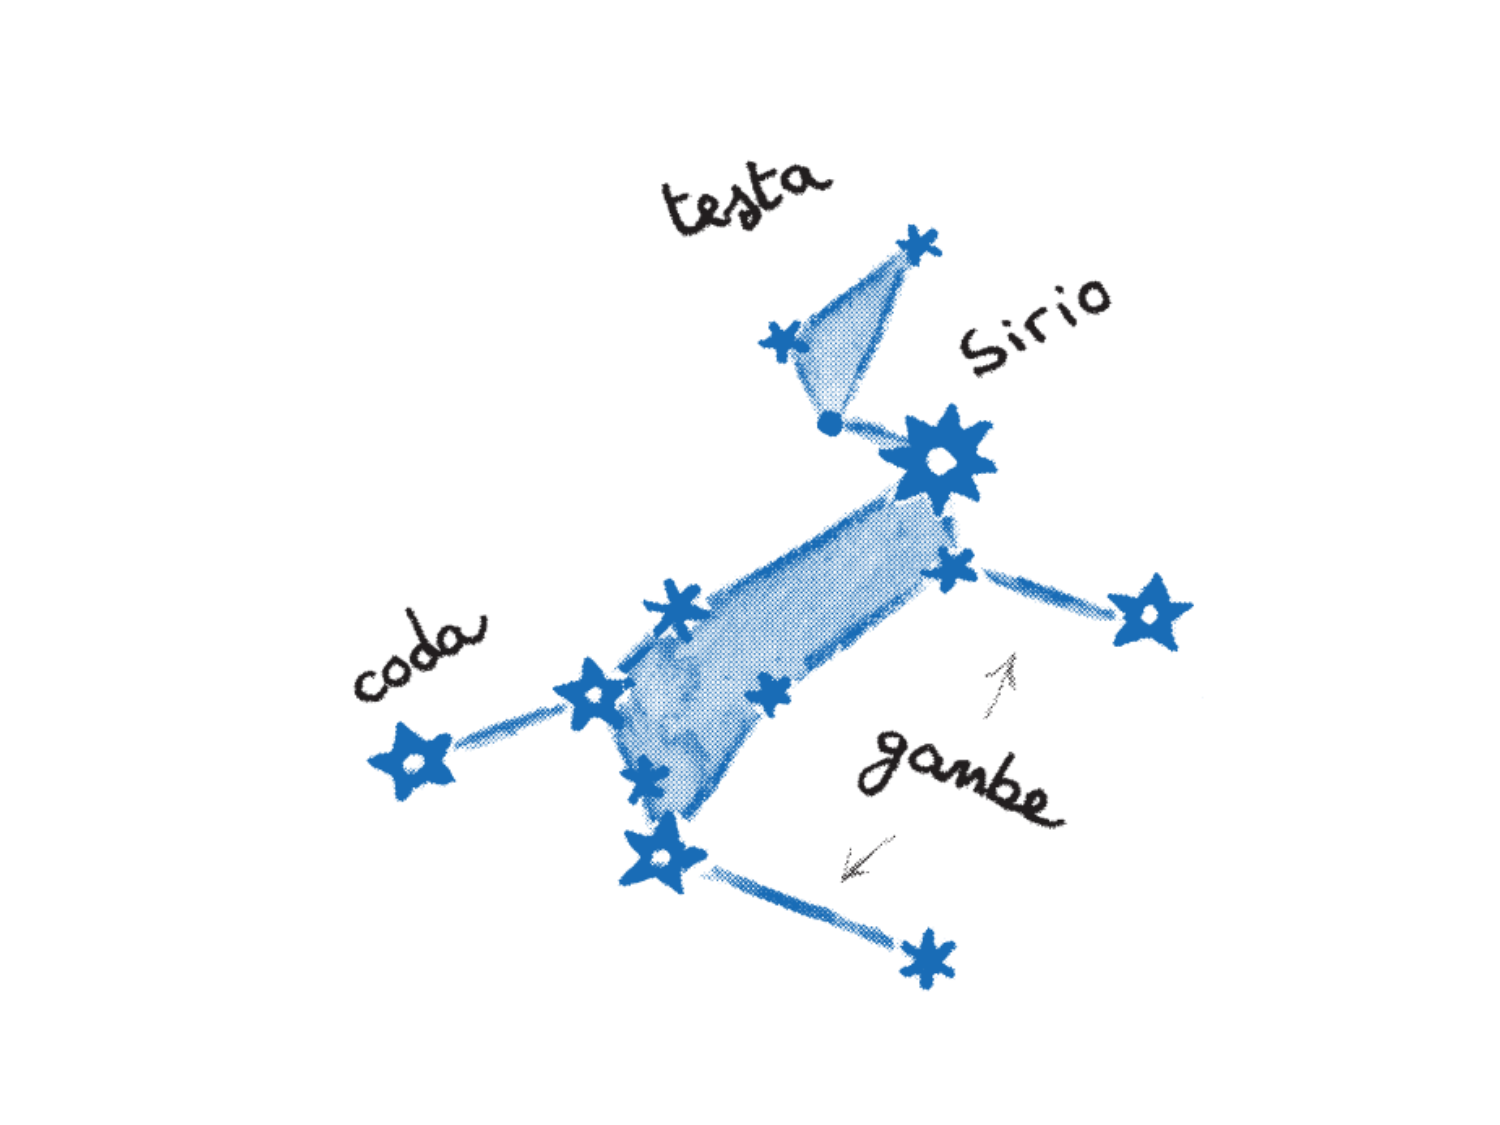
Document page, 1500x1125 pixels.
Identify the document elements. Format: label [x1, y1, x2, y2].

picture [282, 102, 1218, 1025]
